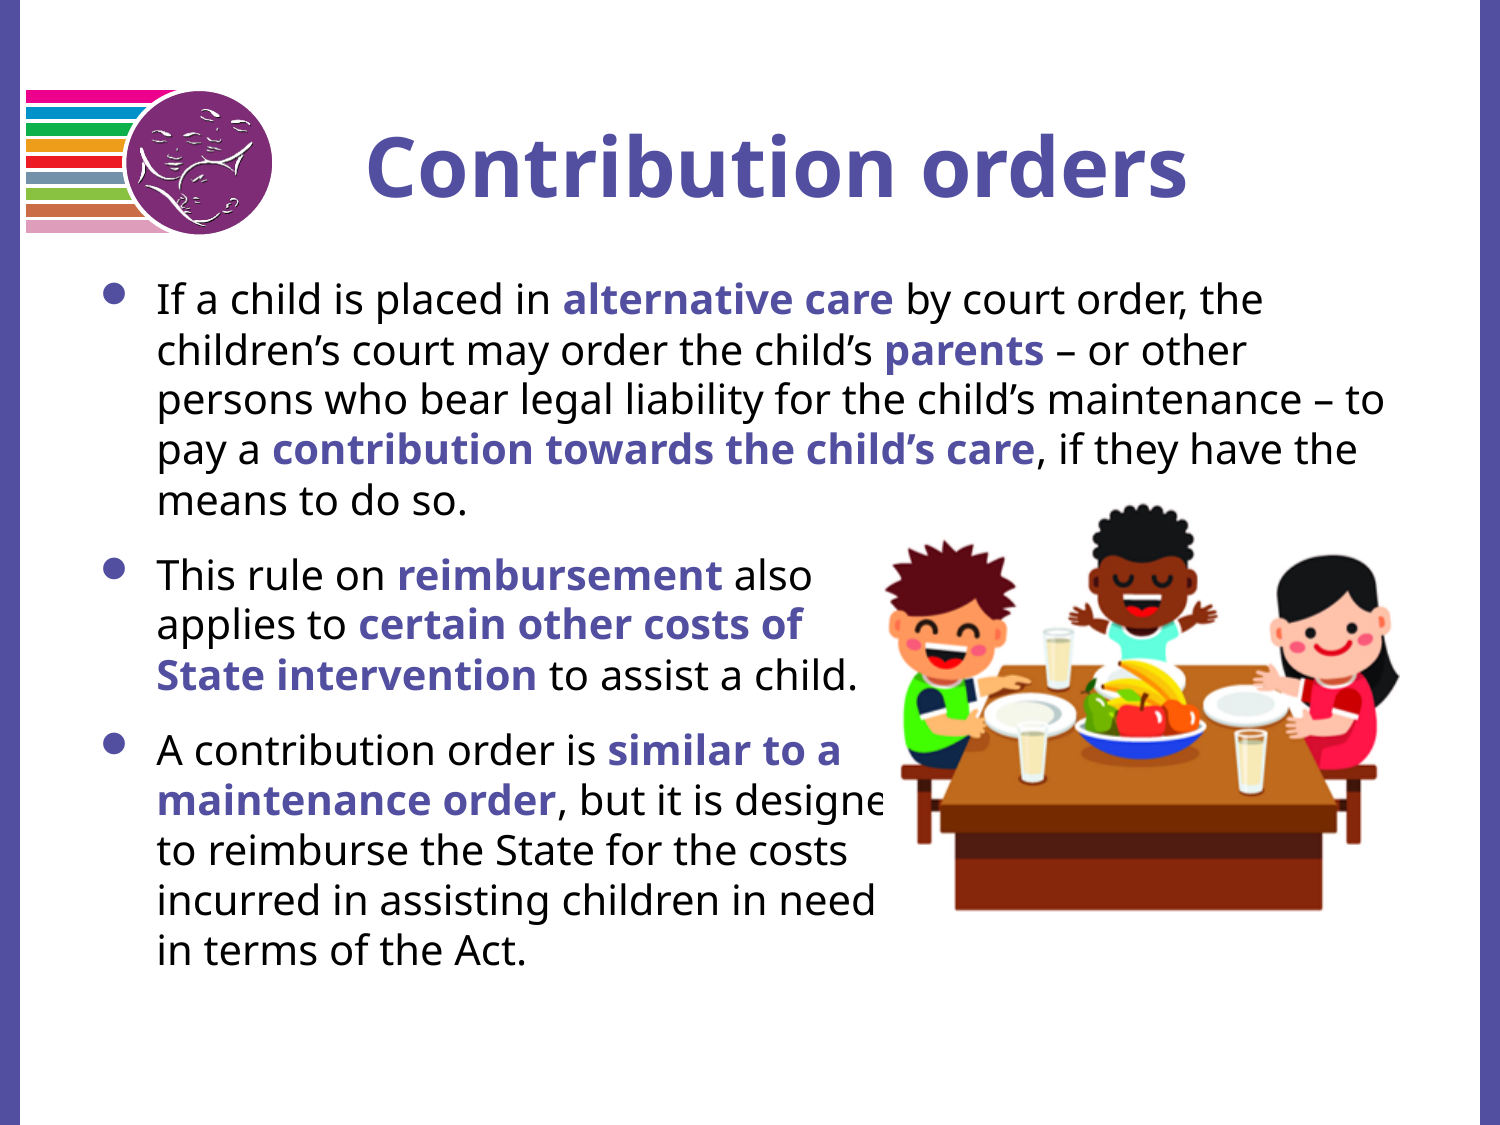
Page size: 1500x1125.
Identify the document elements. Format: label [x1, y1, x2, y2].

text_box [9, 0, 1491, 1125]
text_box [25, 88, 275, 237]
